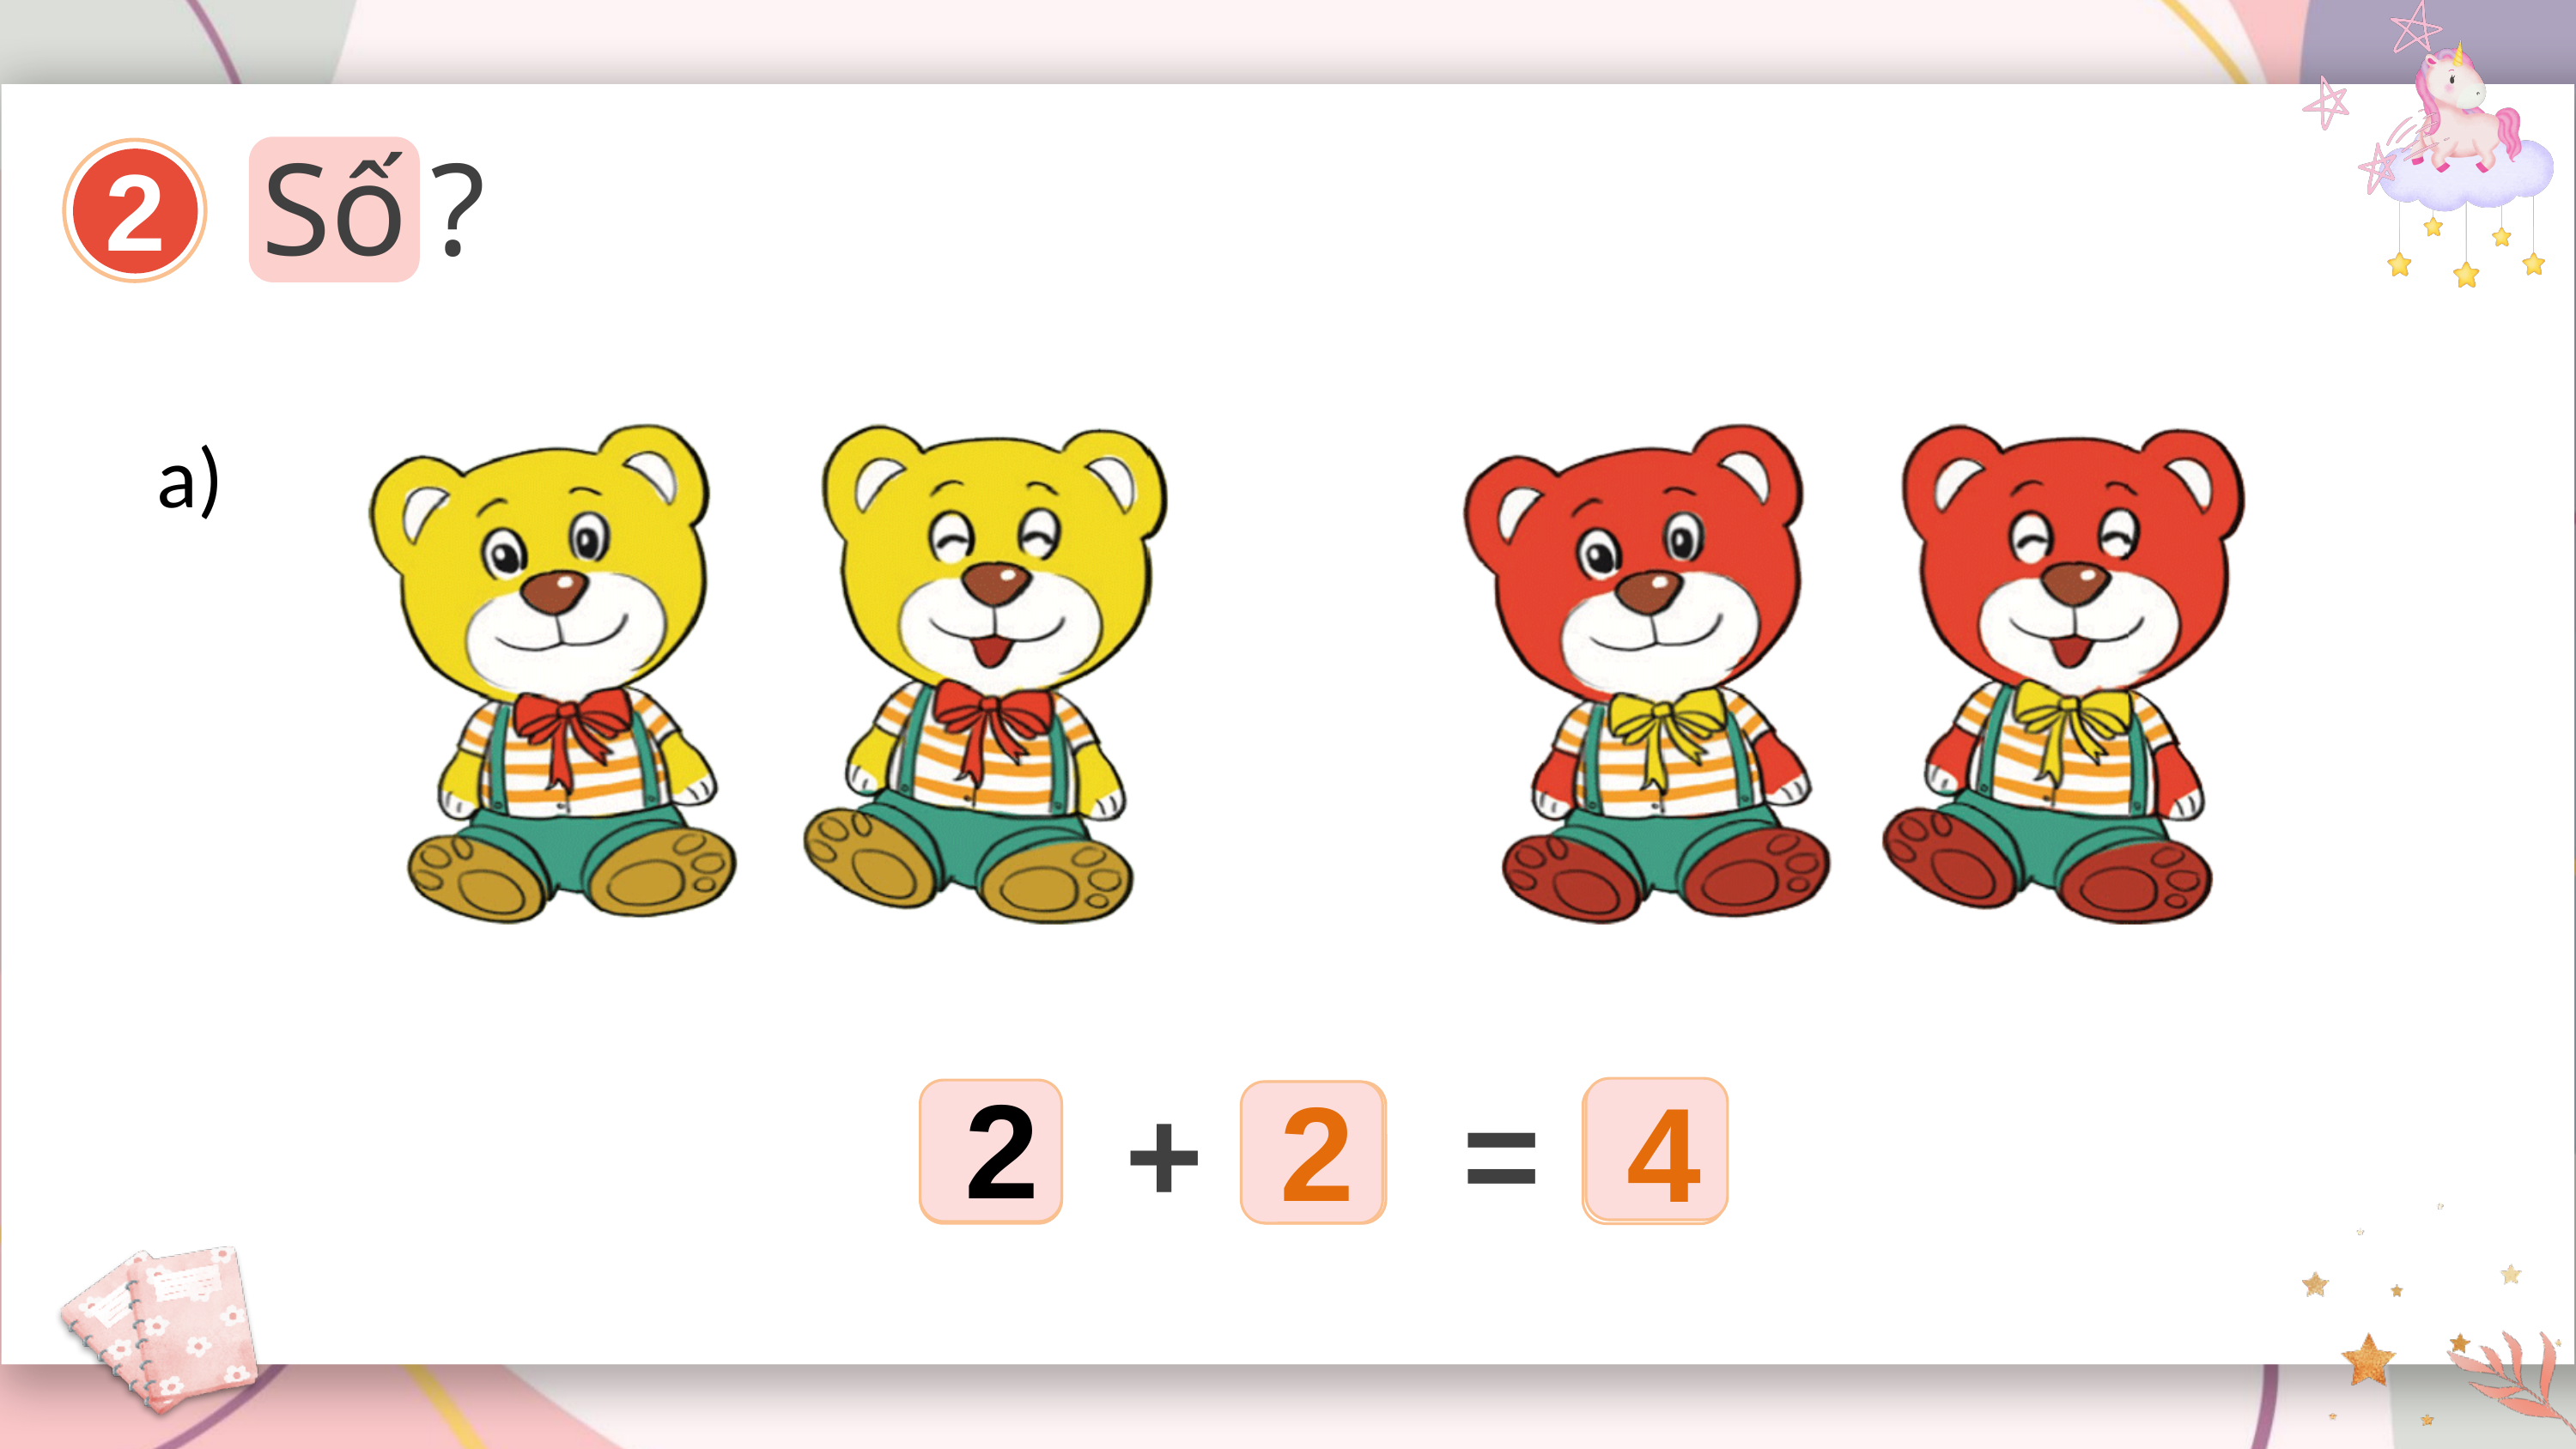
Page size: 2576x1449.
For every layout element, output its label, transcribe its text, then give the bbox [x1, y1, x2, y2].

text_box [302, 423, 734, 925]
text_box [64, 135, 206, 282]
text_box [1396, 423, 1812, 925]
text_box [920, 1075, 1062, 1222]
text_box a) [137, 423, 274, 546]
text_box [234, 121, 532, 289]
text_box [1381, 1076, 1387, 1083]
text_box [735, 423, 1236, 925]
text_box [1241, 1078, 1383, 1223]
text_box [1813, 423, 2314, 925]
text_box + [1110, 1079, 1193, 1217]
text_box = [1448, 1079, 1531, 1217]
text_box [1585, 1077, 1728, 1221]
picture [0, 0, 2576, 1449]
